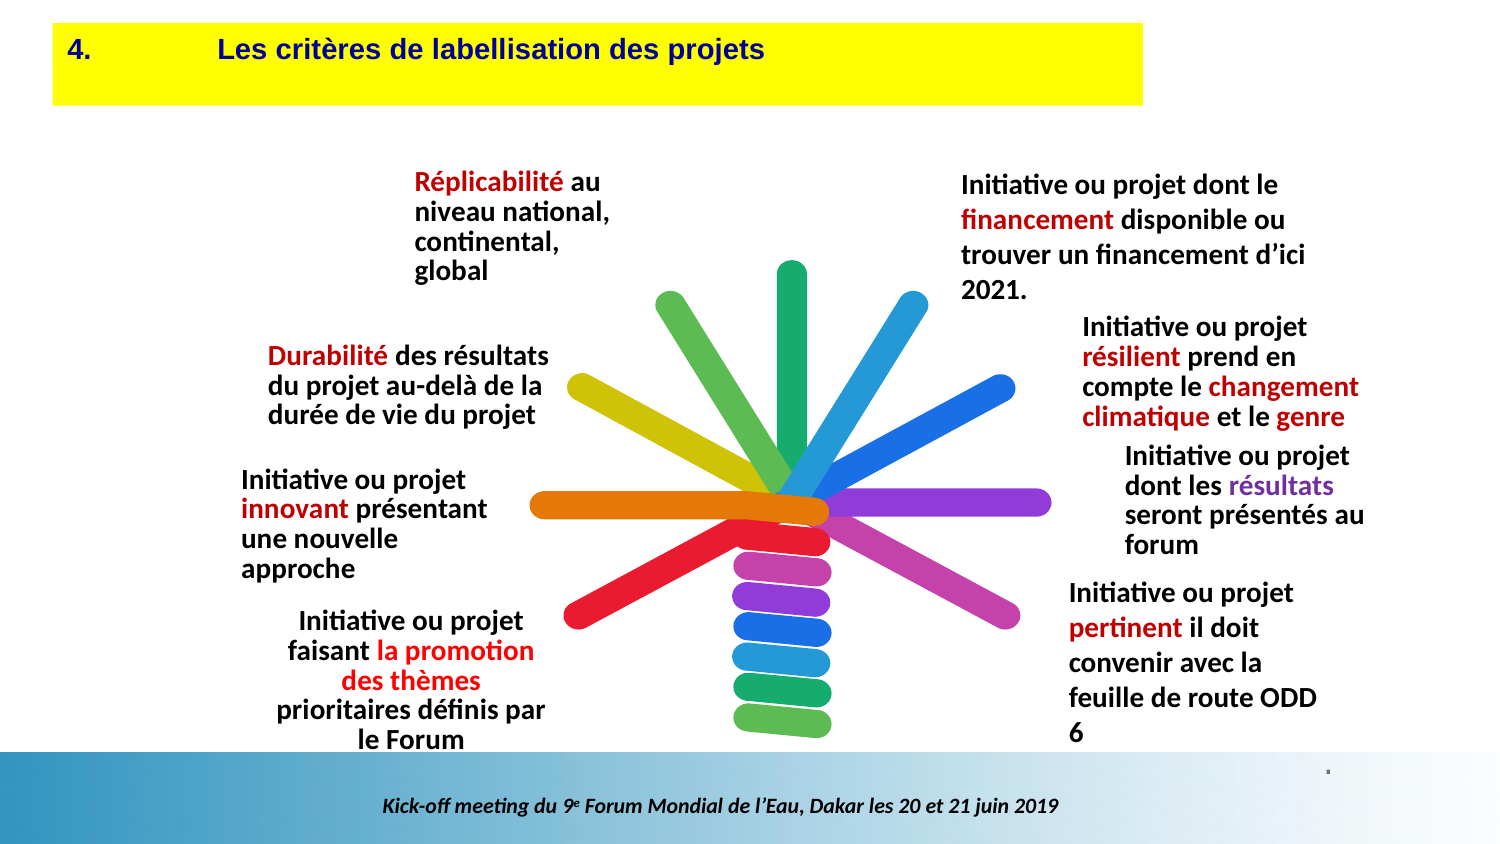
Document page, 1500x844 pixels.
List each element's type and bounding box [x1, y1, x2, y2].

text_box [52, 22, 1374, 739]
text_box [0, 752, 1500, 844]
